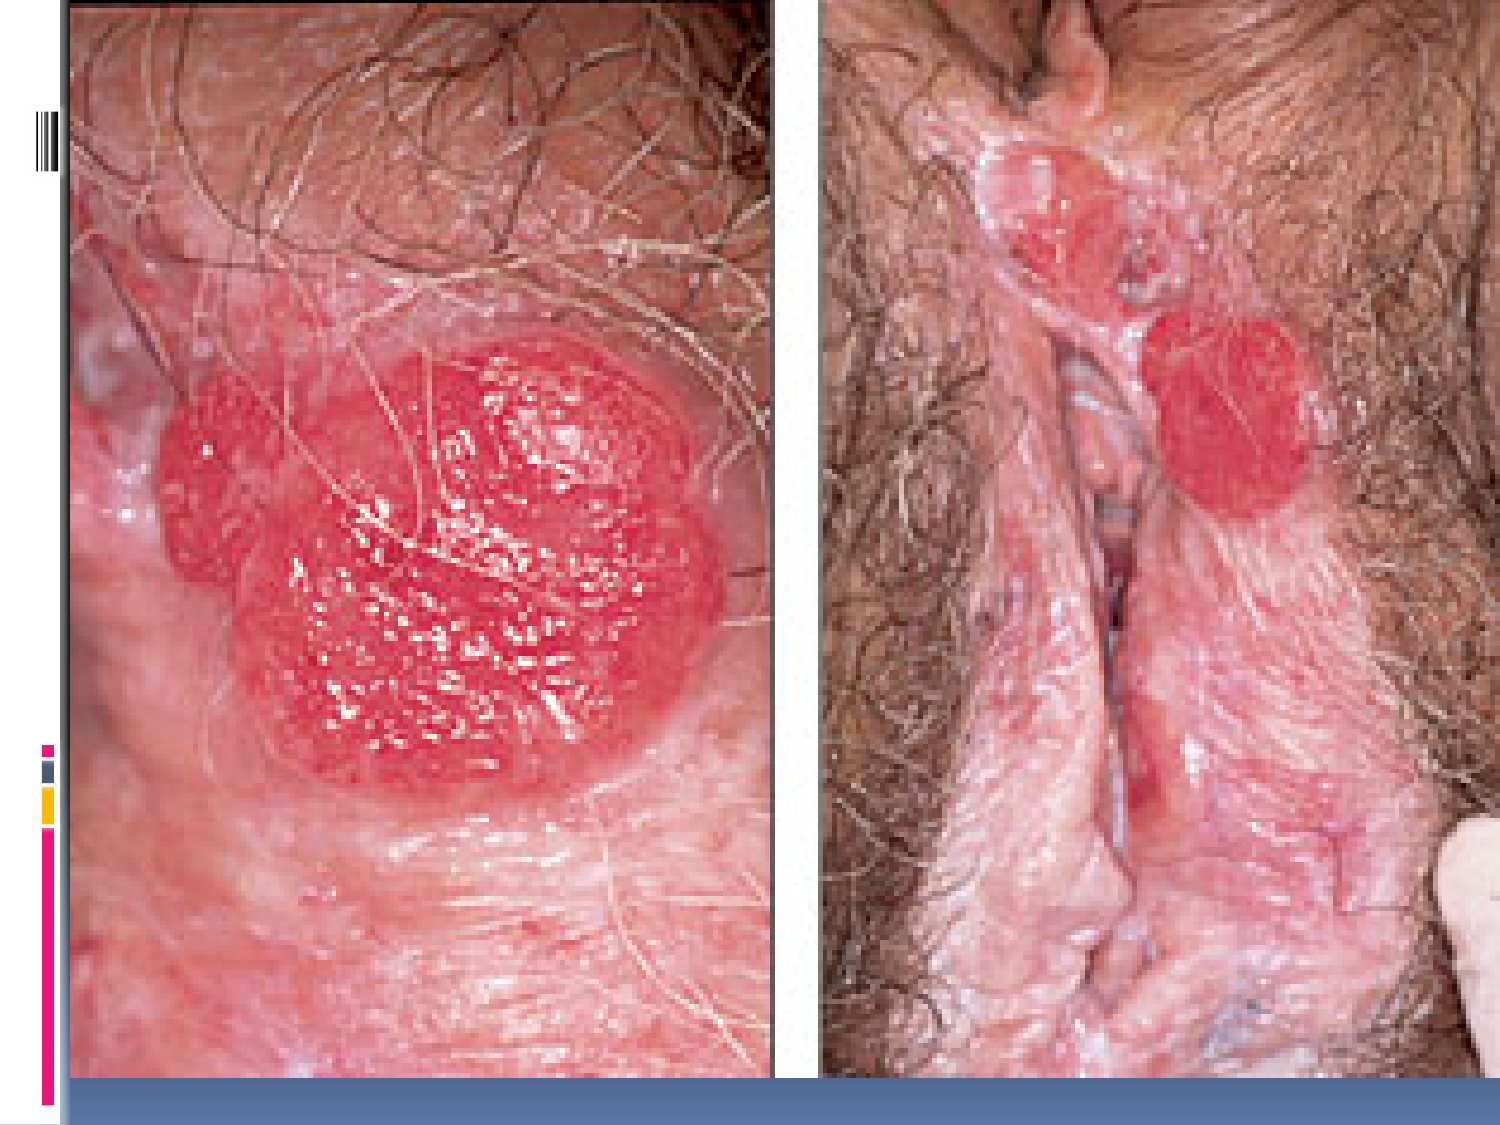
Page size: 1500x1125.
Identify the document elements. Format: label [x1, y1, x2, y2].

list [69, 0, 1500, 1079]
